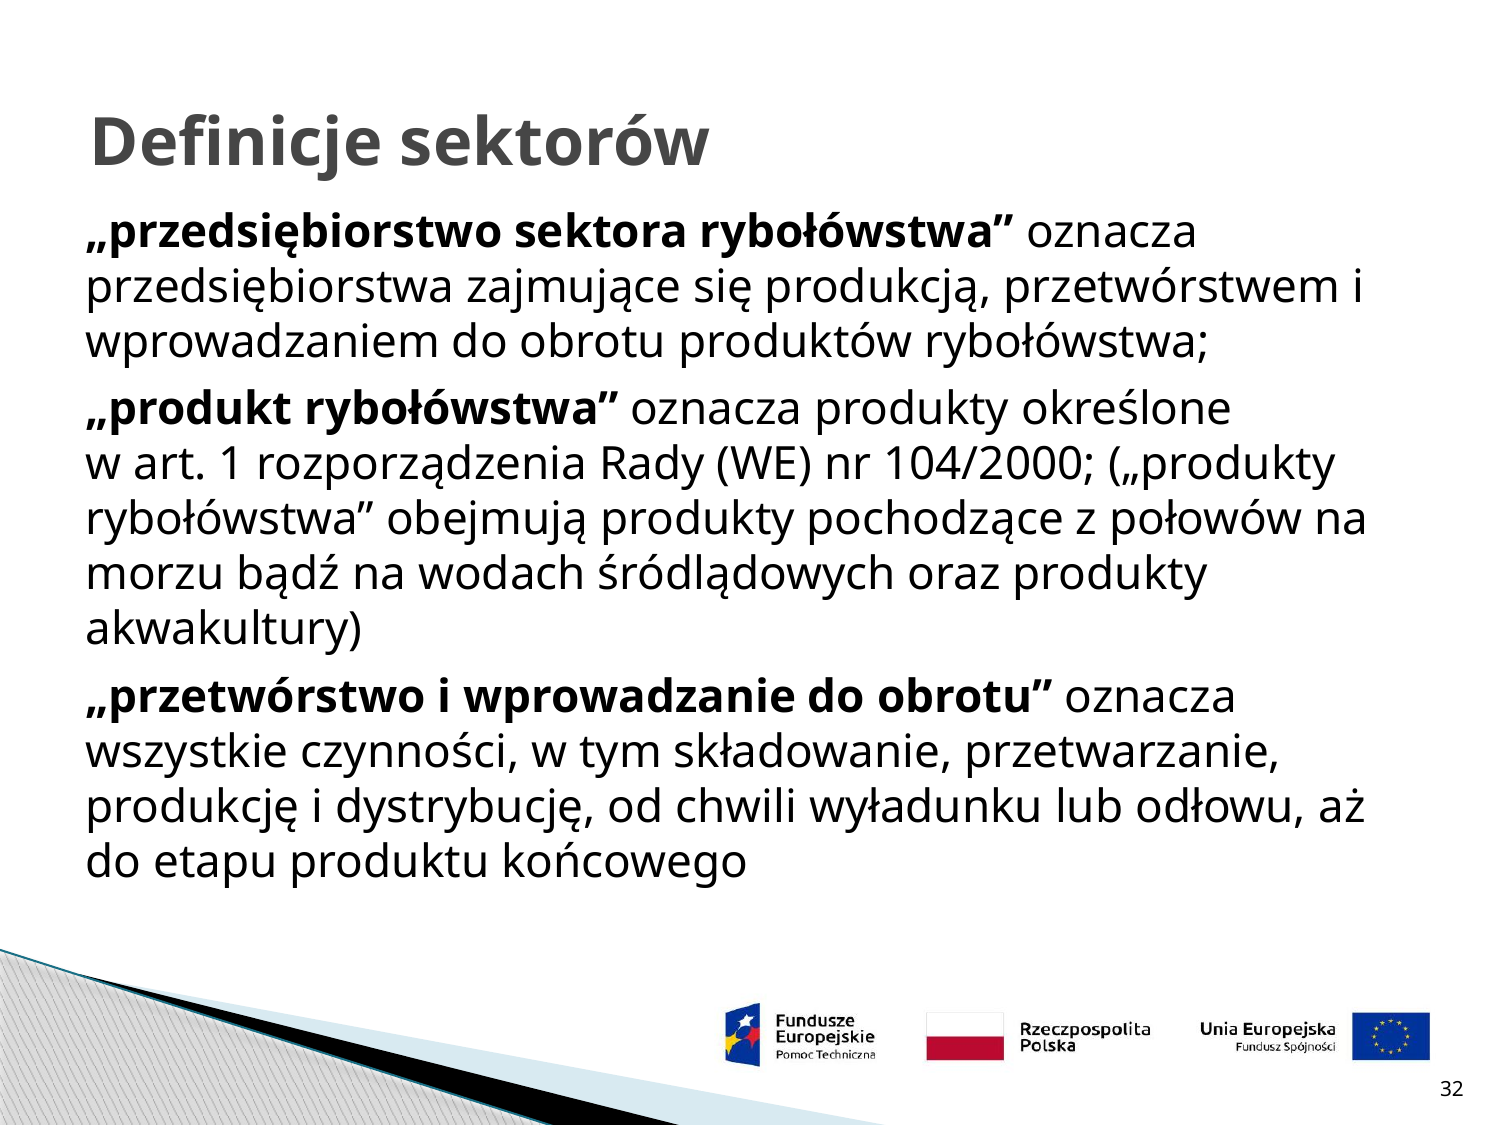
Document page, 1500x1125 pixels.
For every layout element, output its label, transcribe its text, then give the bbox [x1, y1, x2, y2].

title Definicje sektorów [75, 45, 1425, 194]
picture [701, 980, 1500, 1091]
list „przedsiębiorstwo sektora rybołówstwa” oznacza przedsiębiorstwa zajmujące się produkcją, przetwórstwem i wprowadzaniem do obrotu produktów rybołówstwa; „produkt rybołówstwa” oznacza produkty określone w art. 1 rozporządzenia Rady (WE) nr 104/2000; („produkty rybołówstwa” obejmują produkty pochodzące z połowów na morzu bądź na wodach śródlądowych oraz produkty akwakultury) „przetwórstwo i wprowadzanie do obrotu” oznacza wszystkie czynności, w tym składowanie, przetwarzanie, produkcję i dystrybucję, od chwili wyładunku lub odłowu, aż do etapu produktu końcowego [70, 194, 1430, 990]
slide_number 32 [1418, 1051, 1479, 1112]
